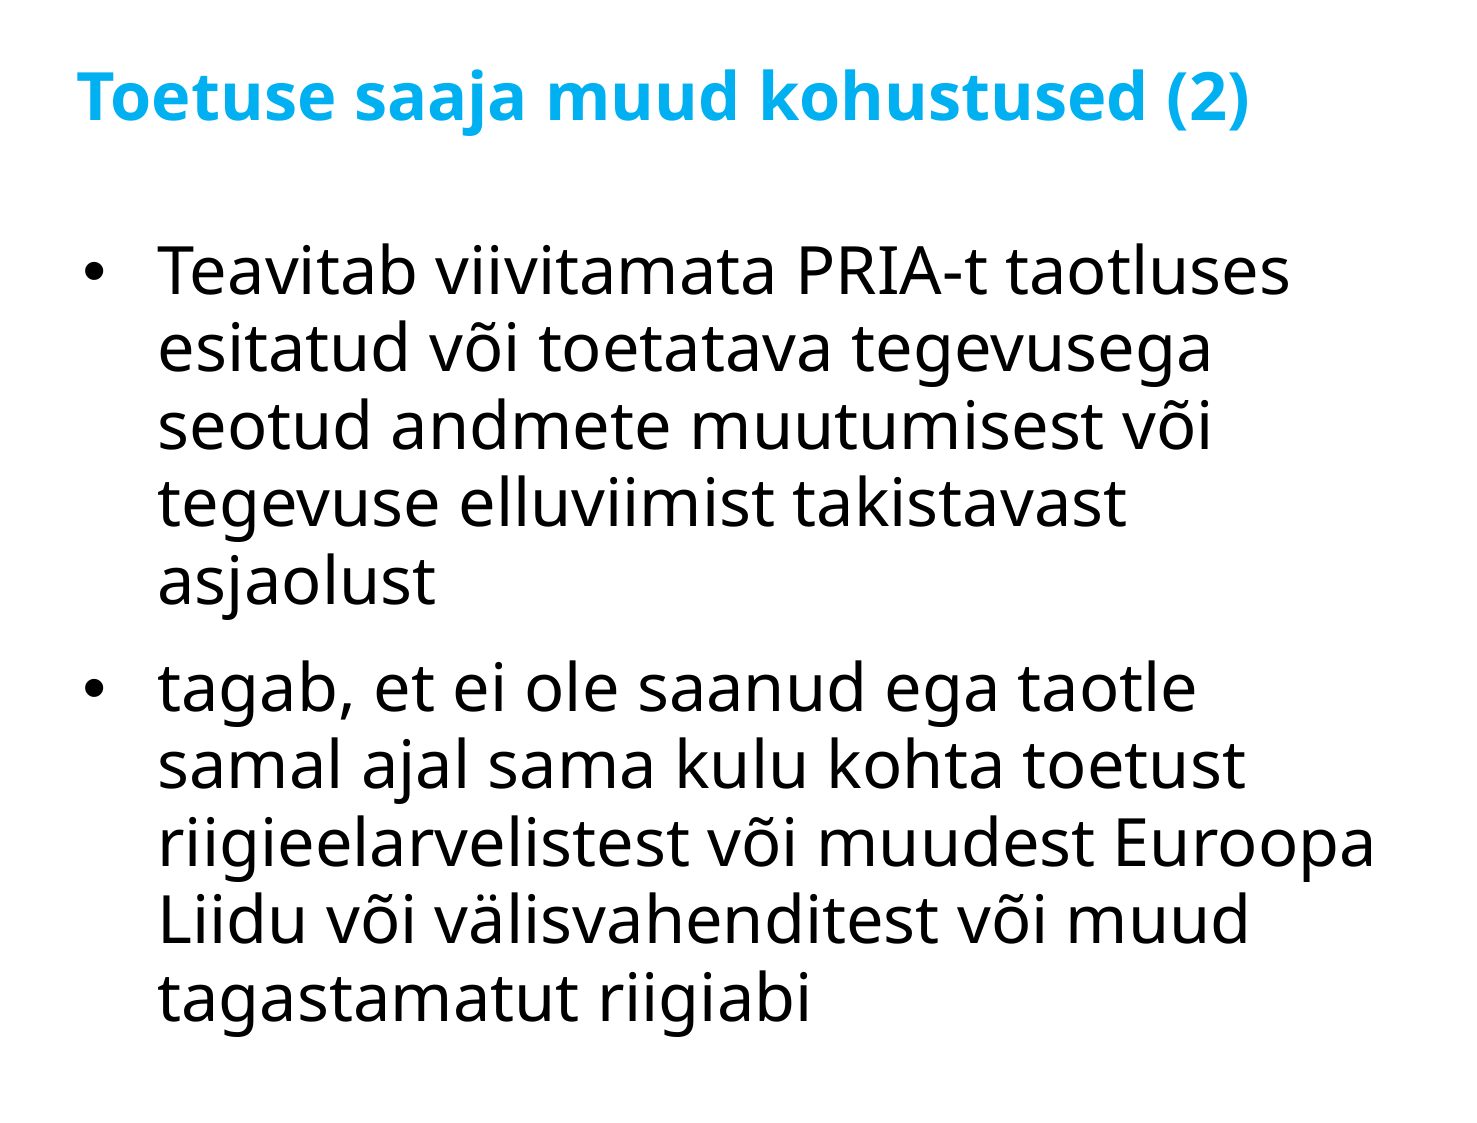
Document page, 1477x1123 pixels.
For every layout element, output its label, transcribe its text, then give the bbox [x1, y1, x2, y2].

list Teavitab viivitamata PRIA-t taotluses esitatud või toetatava tegevusega seotud andmete muutumisest või tegevuse elluviimist takistavast asjaolust tagab, et ei ole saanud ega taotle samal ajal sama kulu kohta toetust riigieelarvelistest või muudest Euroopa Liidu või välisvahenditest või muud tagastamatut riigiabi [82, 230, 1388, 1031]
title Toetuse saaja muud kohustused (2) [76, 41, 1382, 164]
